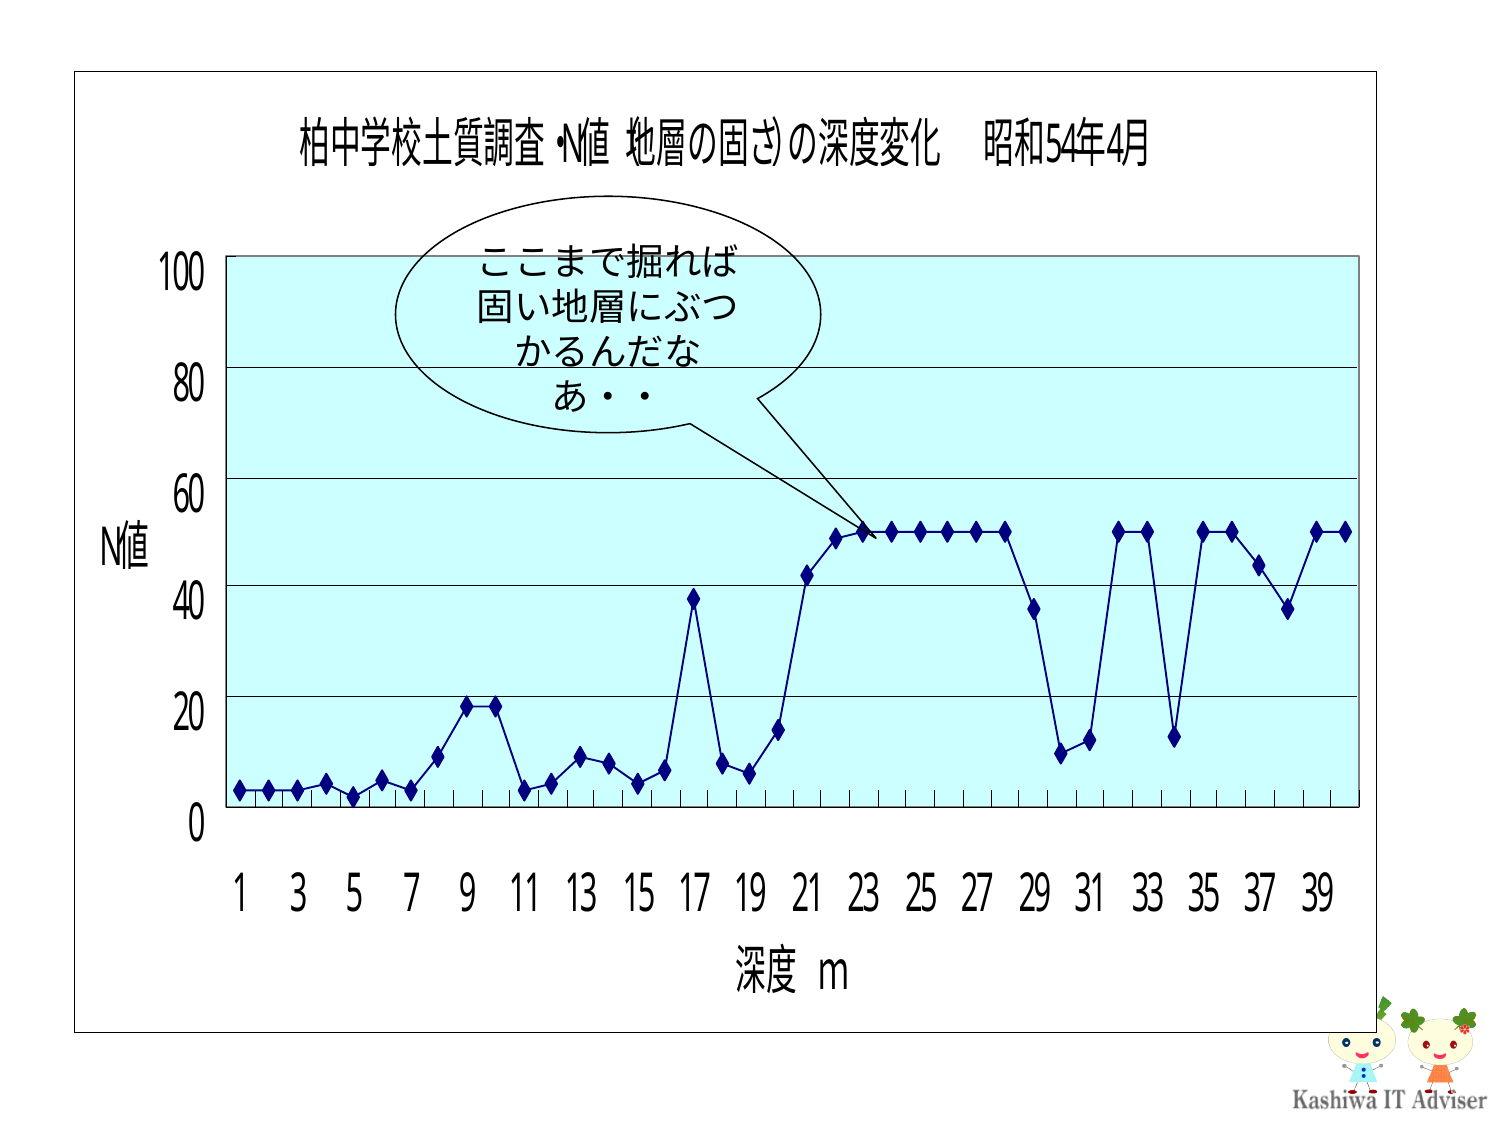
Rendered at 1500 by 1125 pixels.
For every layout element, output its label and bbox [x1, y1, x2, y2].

picture [1292, 992, 1488, 1110]
text_box [64, 54, 1388, 1050]
